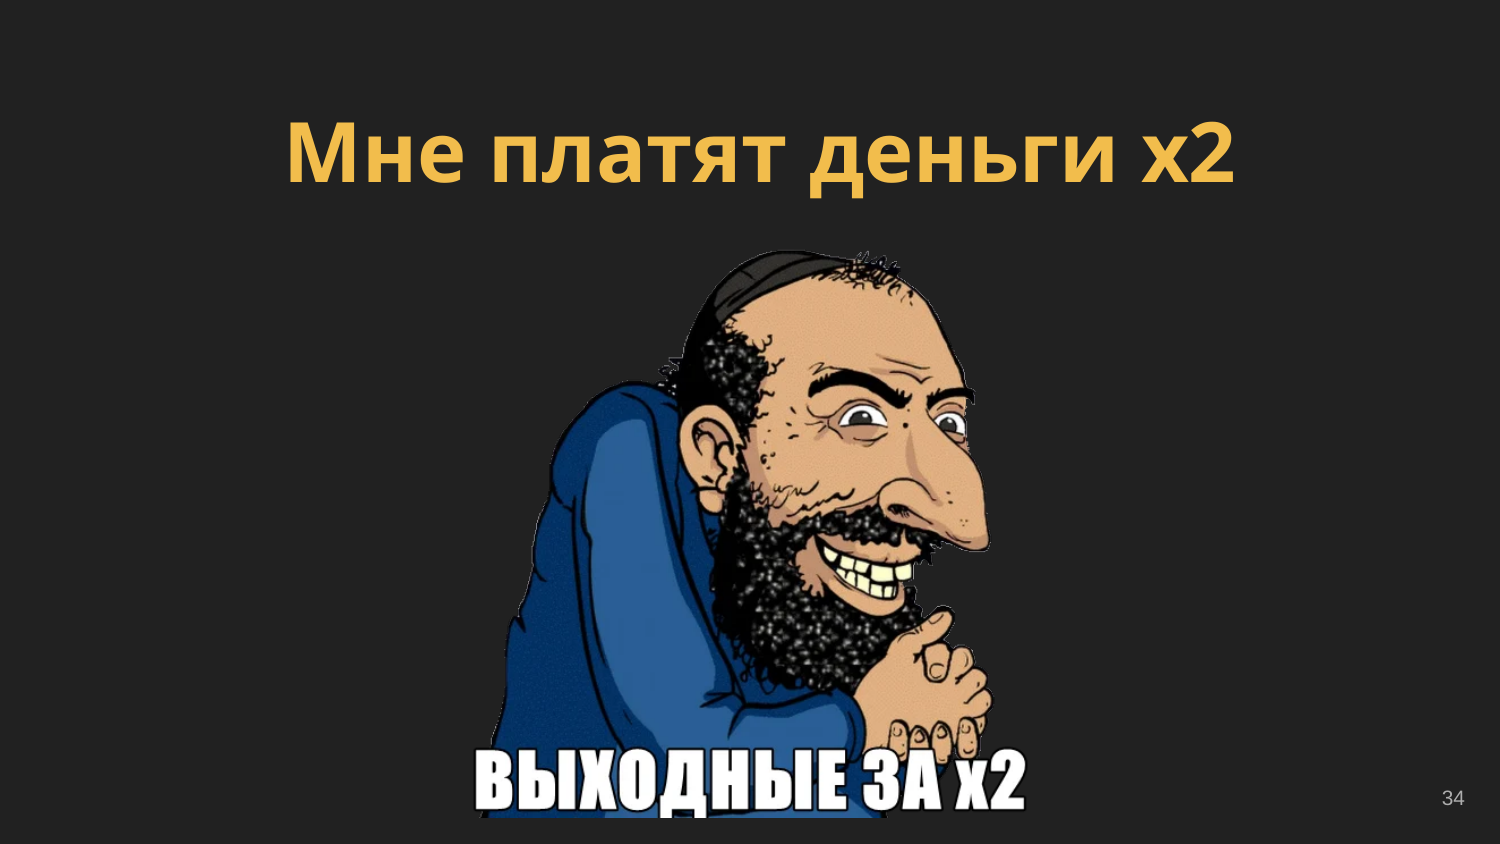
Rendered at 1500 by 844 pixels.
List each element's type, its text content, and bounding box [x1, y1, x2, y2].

title Мне платят деньги х2 [61, 83, 1460, 214]
picture [459, 237, 1041, 818]
slide_number ‹#› [1389, 764, 1480, 830]
